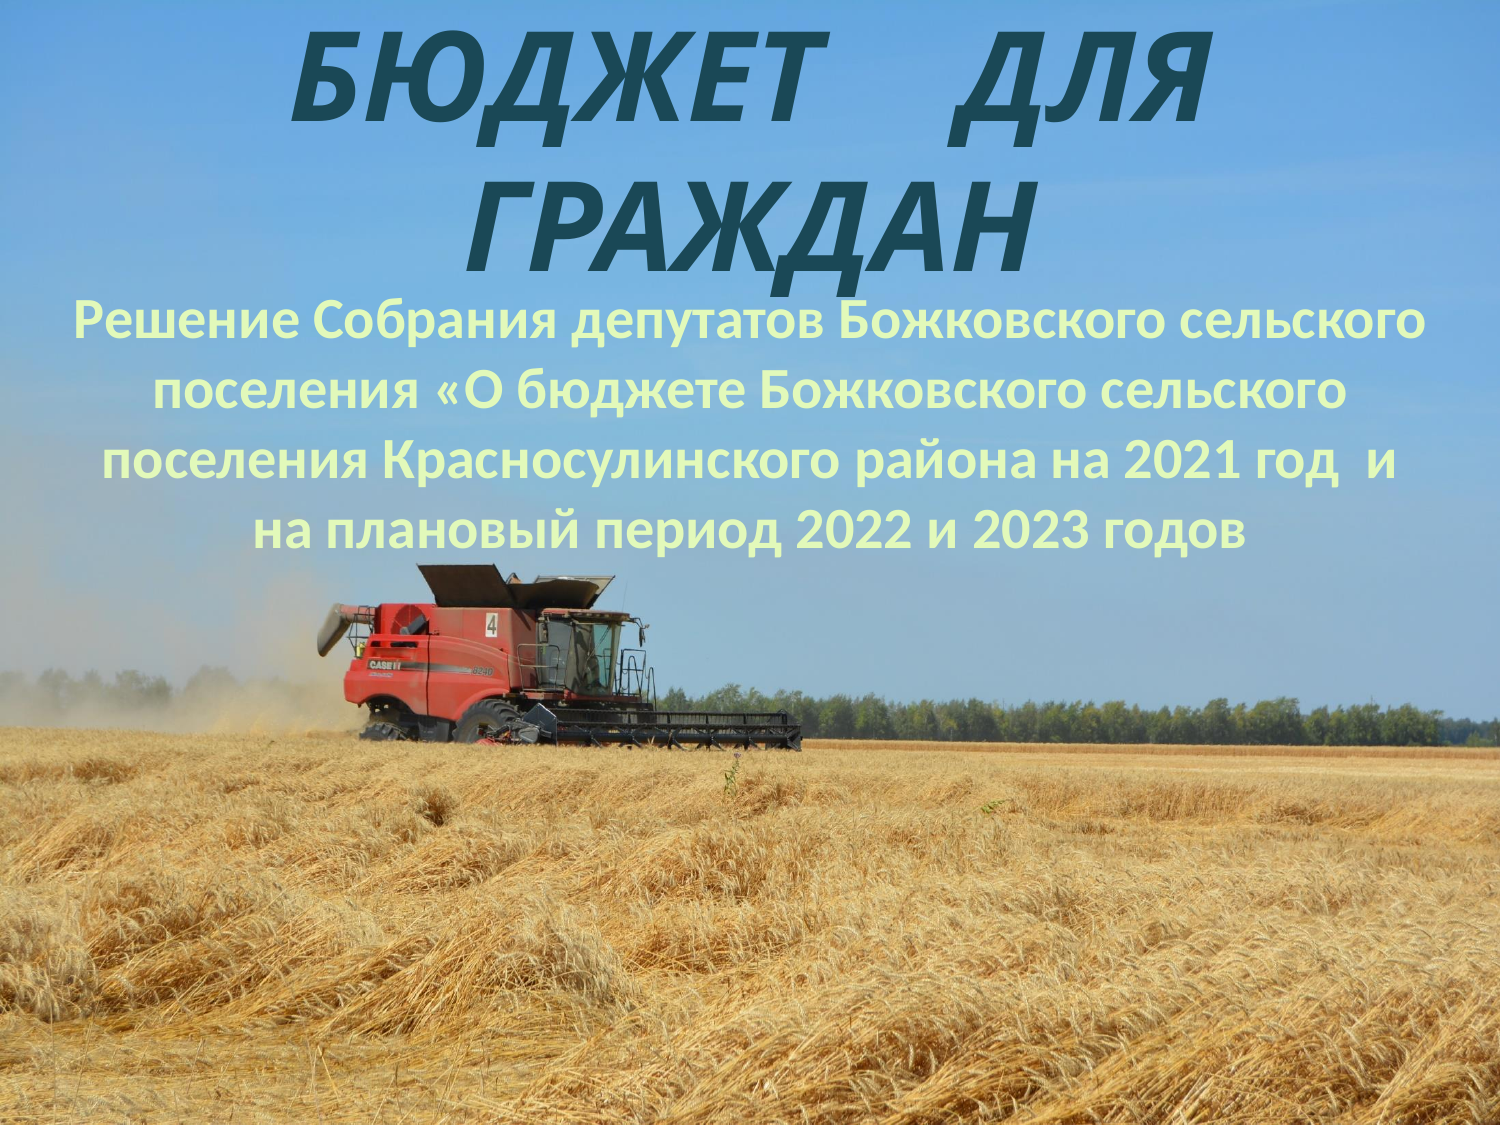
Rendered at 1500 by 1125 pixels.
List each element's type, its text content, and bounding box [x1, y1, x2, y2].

text_box Решение Собрания депутатов Божковского сельского поселения «О бюджете Божковского сельского поселения Красносулинского района на 2021 год и на плановый период 2022 и 2023 годов [72, 277, 1428, 560]
title Бюджет для граждан [217, 0, 1283, 277]
text_box [0, 0, 1500, 1125]
